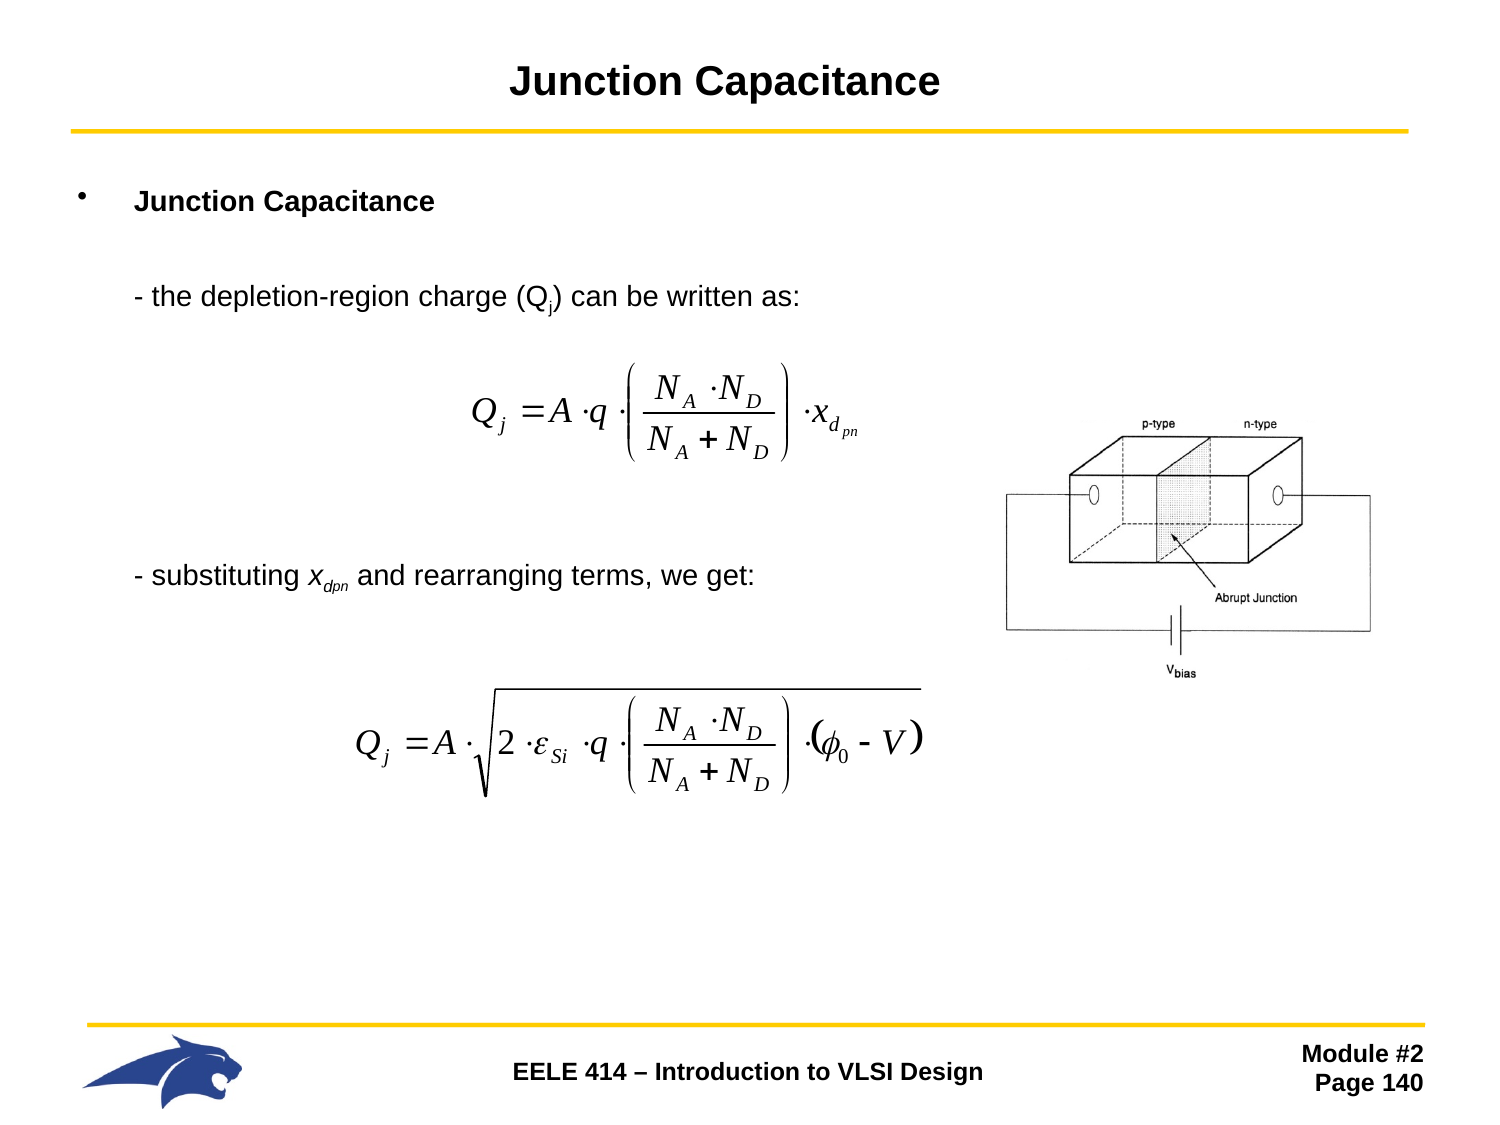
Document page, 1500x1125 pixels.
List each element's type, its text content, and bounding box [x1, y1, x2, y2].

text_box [349, 681, 930, 806]
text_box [466, 355, 868, 471]
title Junction Capacitance [87, 37, 1363, 120]
picture [82, 1034, 242, 1109]
picture [1003, 420, 1373, 680]
list Junction Capacitance - the depletion-region charge (Qj) can be written as: - substituting xdpn and rearranging terms, we get: [62, 174, 1465, 938]
